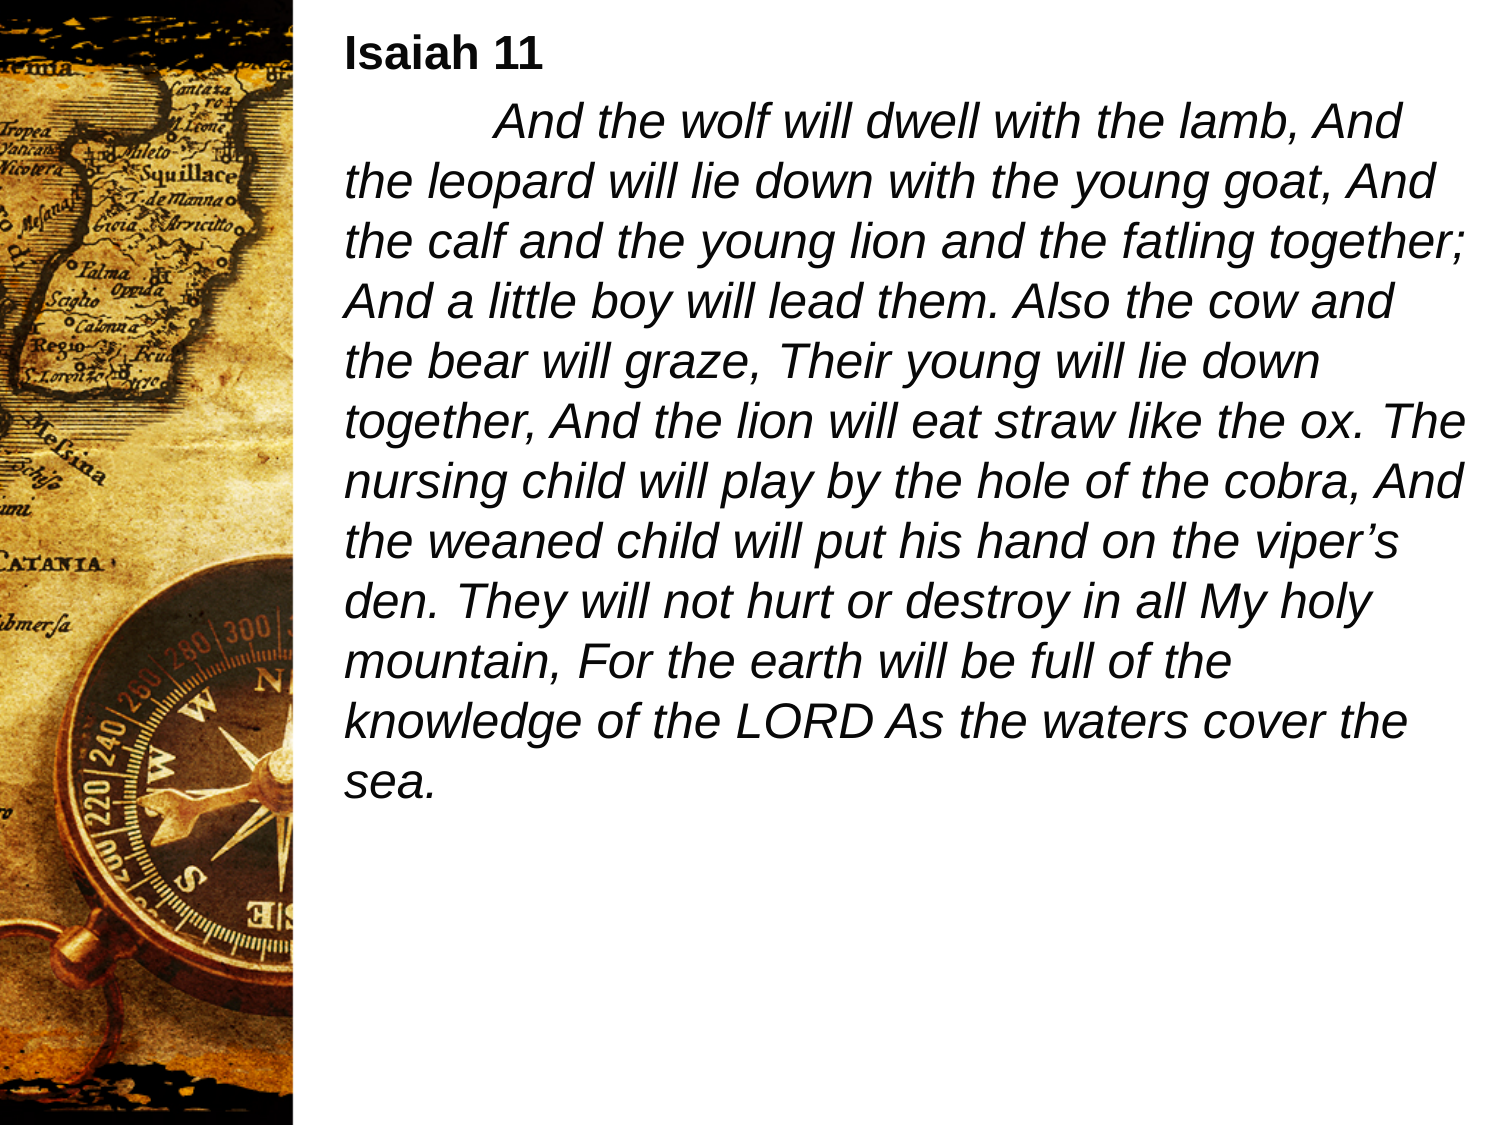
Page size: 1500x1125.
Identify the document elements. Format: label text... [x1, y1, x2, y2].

picture [0, 0, 1500, 1125]
list Isaiah 11 And the wolf will dwell with the lamb, And the leopard will lie down with the young goat, And the calf and the young lion and the fatling together; And a little boy will lead them. Also the cow and the bear will graze, Their young will lie down together, And the lion will eat straw like the ox. The nursing child will play by the hole of the cobra, And the weaned child will put his hand on the viper’s den. They will not hurt or destroy in all My holy mountain, For the earth will be full of the knowledge of the LORD As the waters cover the sea. [328, 13, 1491, 853]
